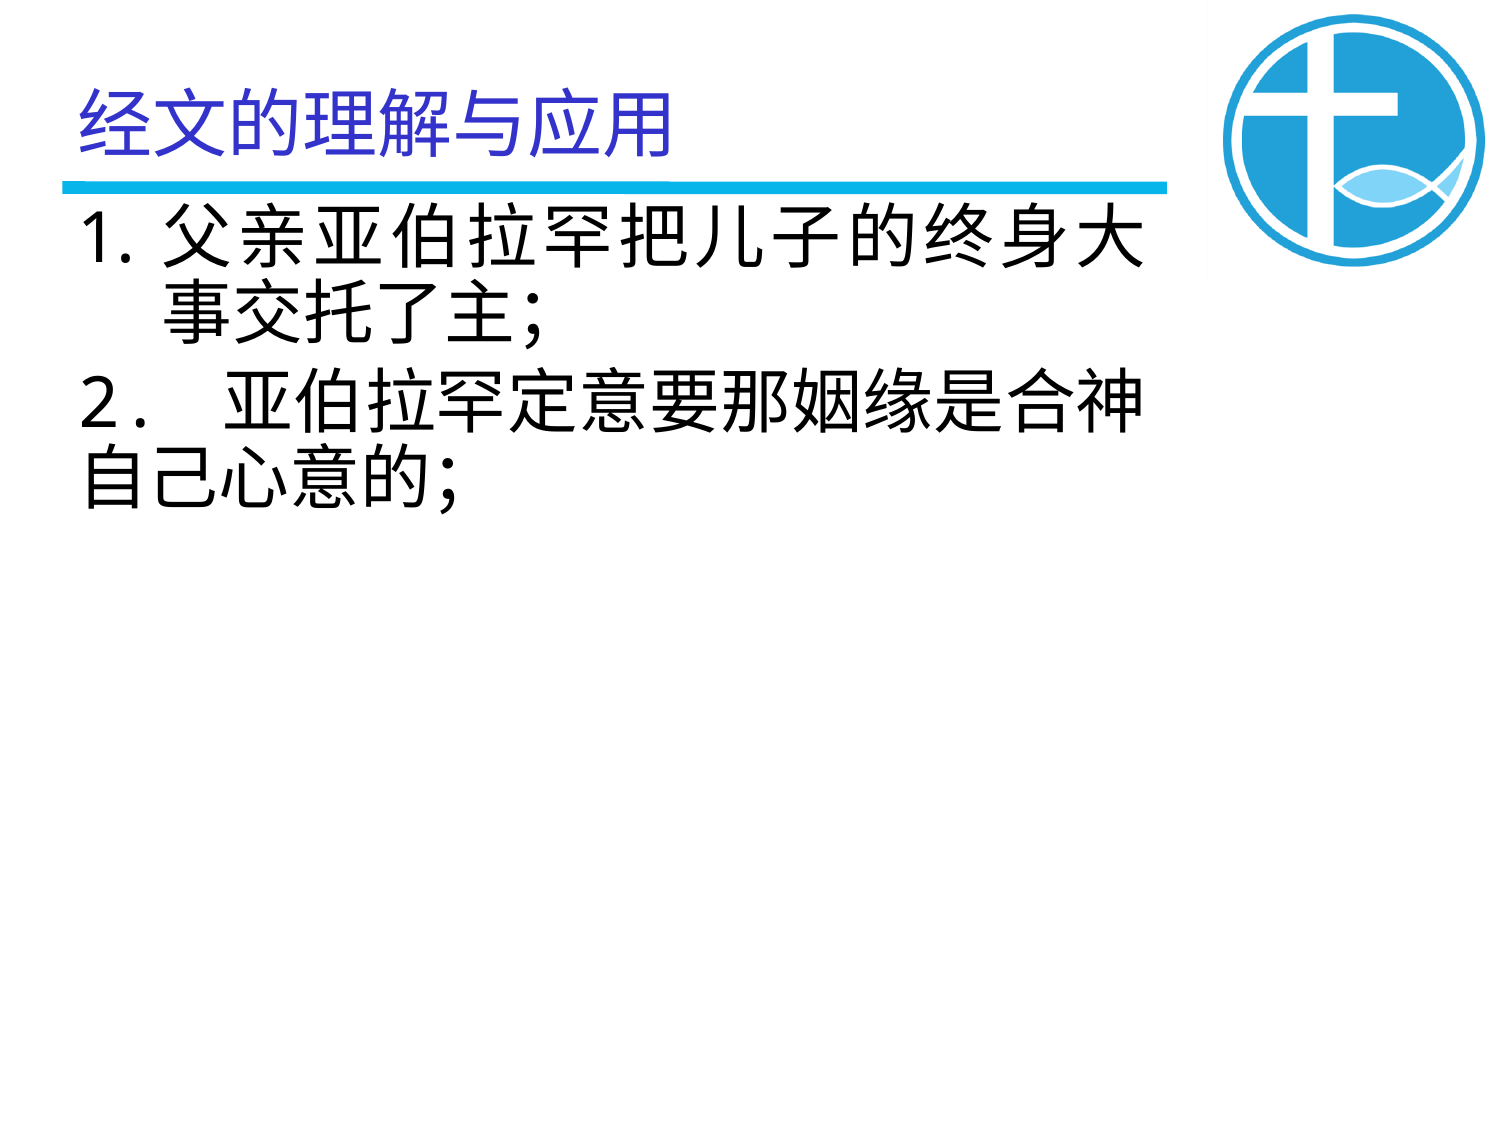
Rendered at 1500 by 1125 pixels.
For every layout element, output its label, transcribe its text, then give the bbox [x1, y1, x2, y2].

text_box 经文的理解与应用 [62, 56, 1138, 175]
text_box 父亲亚伯拉罕把儿子的终身大事交托了主； 2. 亚伯拉罕定意要那姻缘是合神自己心意的； [62, 193, 1163, 1069]
picture [1207, 0, 1500, 281]
